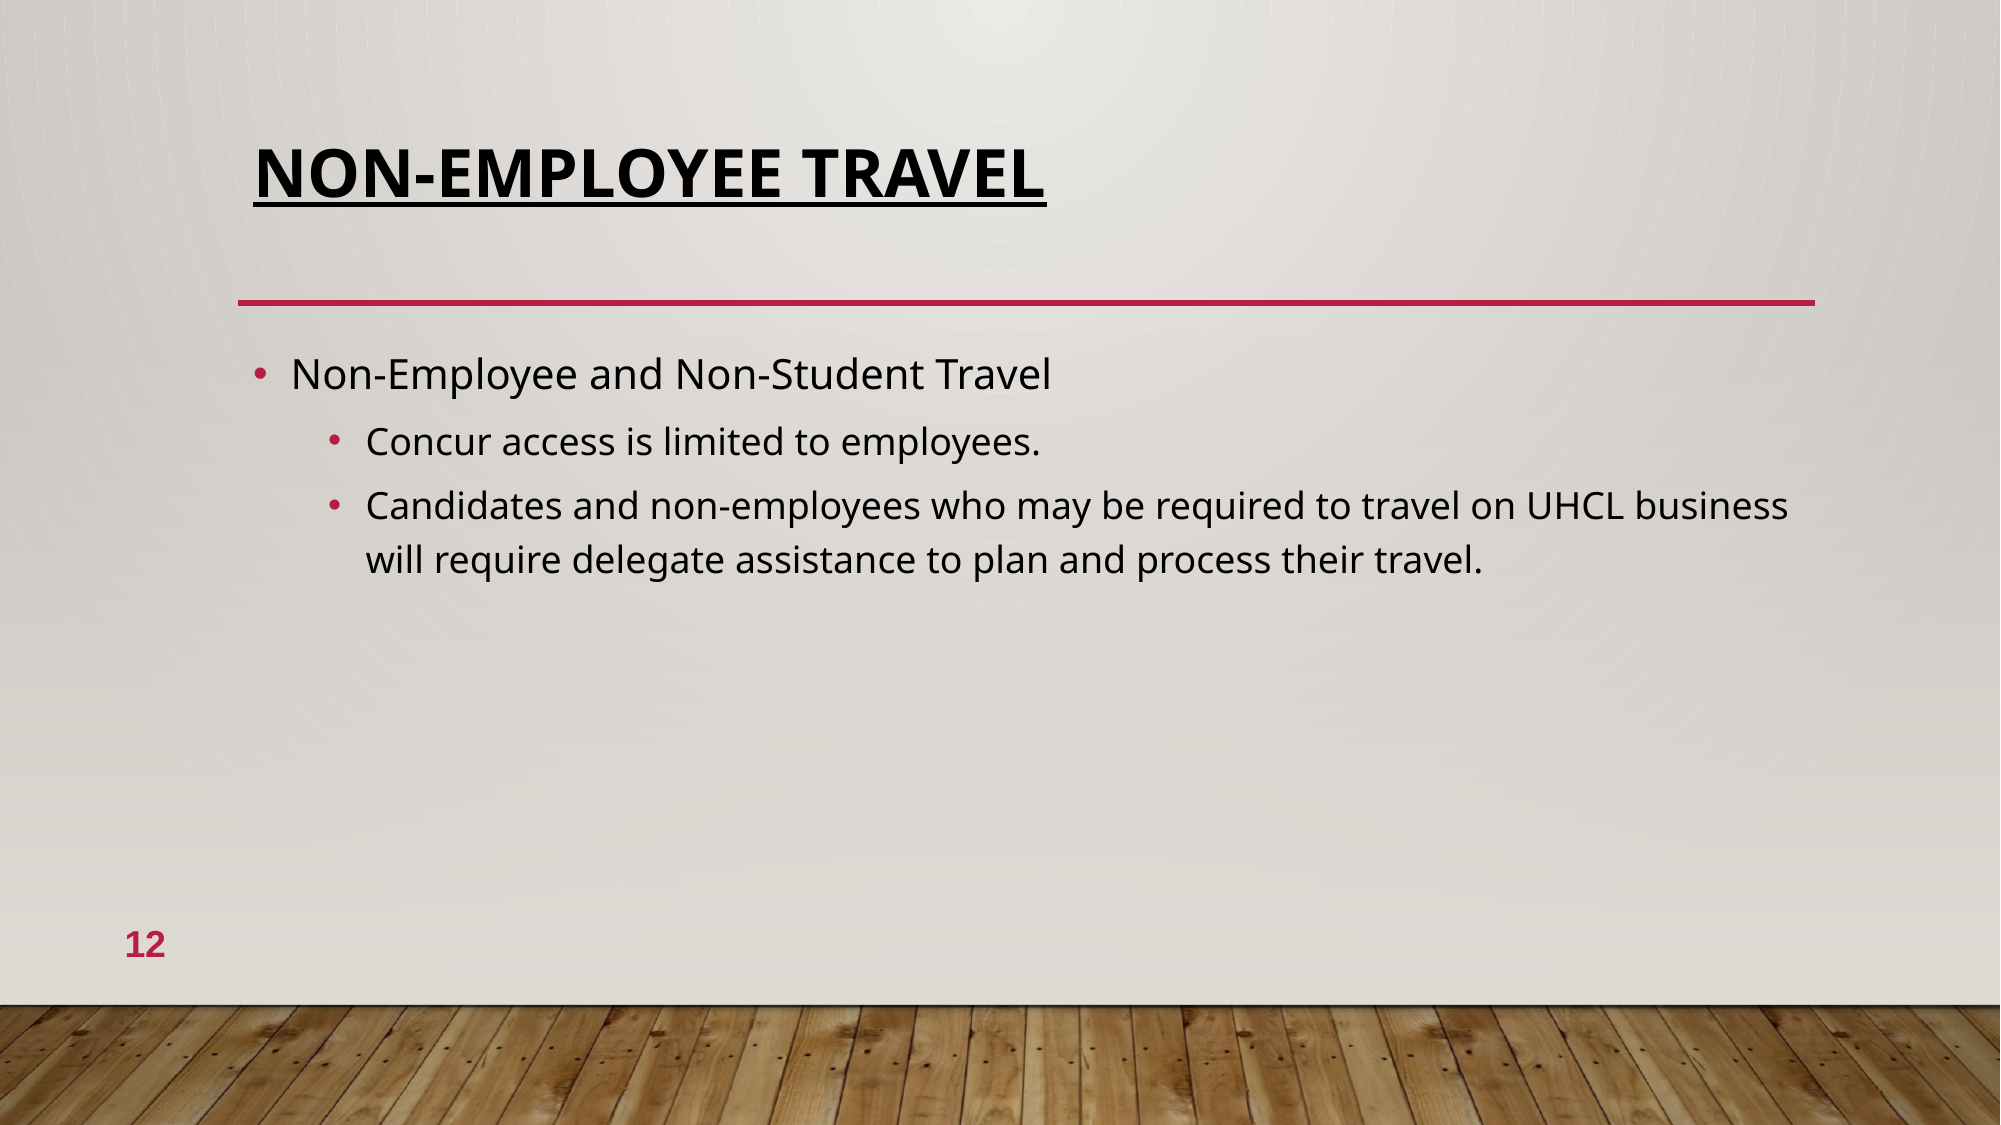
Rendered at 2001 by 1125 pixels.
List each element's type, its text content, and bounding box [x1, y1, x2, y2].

title NON-EMPLOYEE TRAVEL [238, 131, 1814, 305]
picture [0, 1005, 2000, 1125]
slide_number 12 [78, 912, 212, 987]
list Non-Employee and Non-Student Travel Concur access is limited to employees. Candidates and non-employees who may be required to travel on UHCL business will require delegate assistance to plan and process their travel. [238, 330, 1814, 897]
